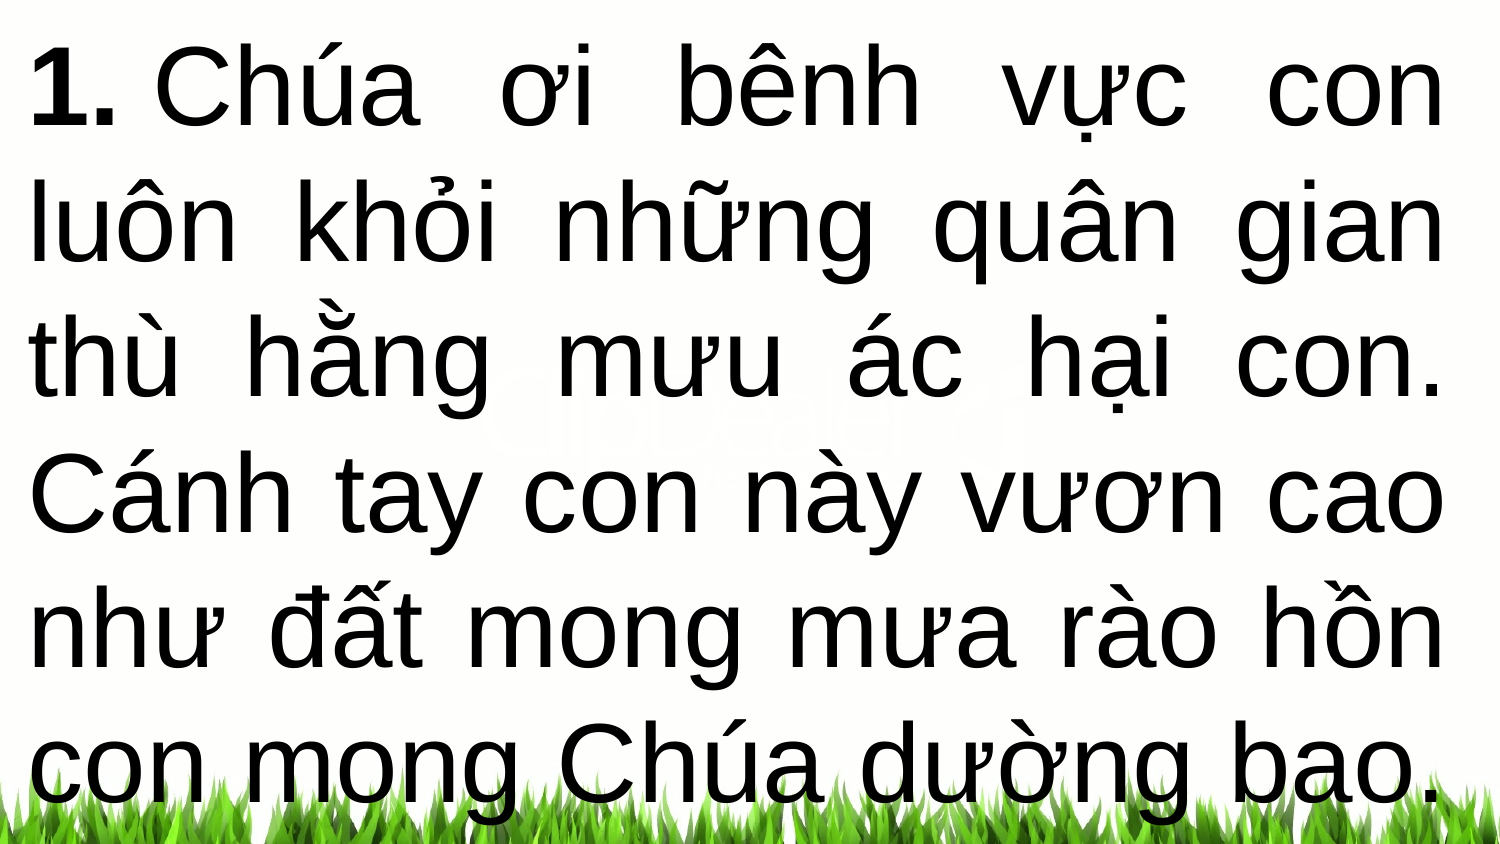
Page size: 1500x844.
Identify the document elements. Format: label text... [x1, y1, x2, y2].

picture [0, 0, 1500, 844]
text_box 1. Chúa ơi bênh vực con luôn khỏi những quân gian thù hằng mưu ác hại con. Cánh tay con này vươn cao như đất mong mưa rào hồn con mong Chúa dường bao. [12, 5, 1463, 833]
